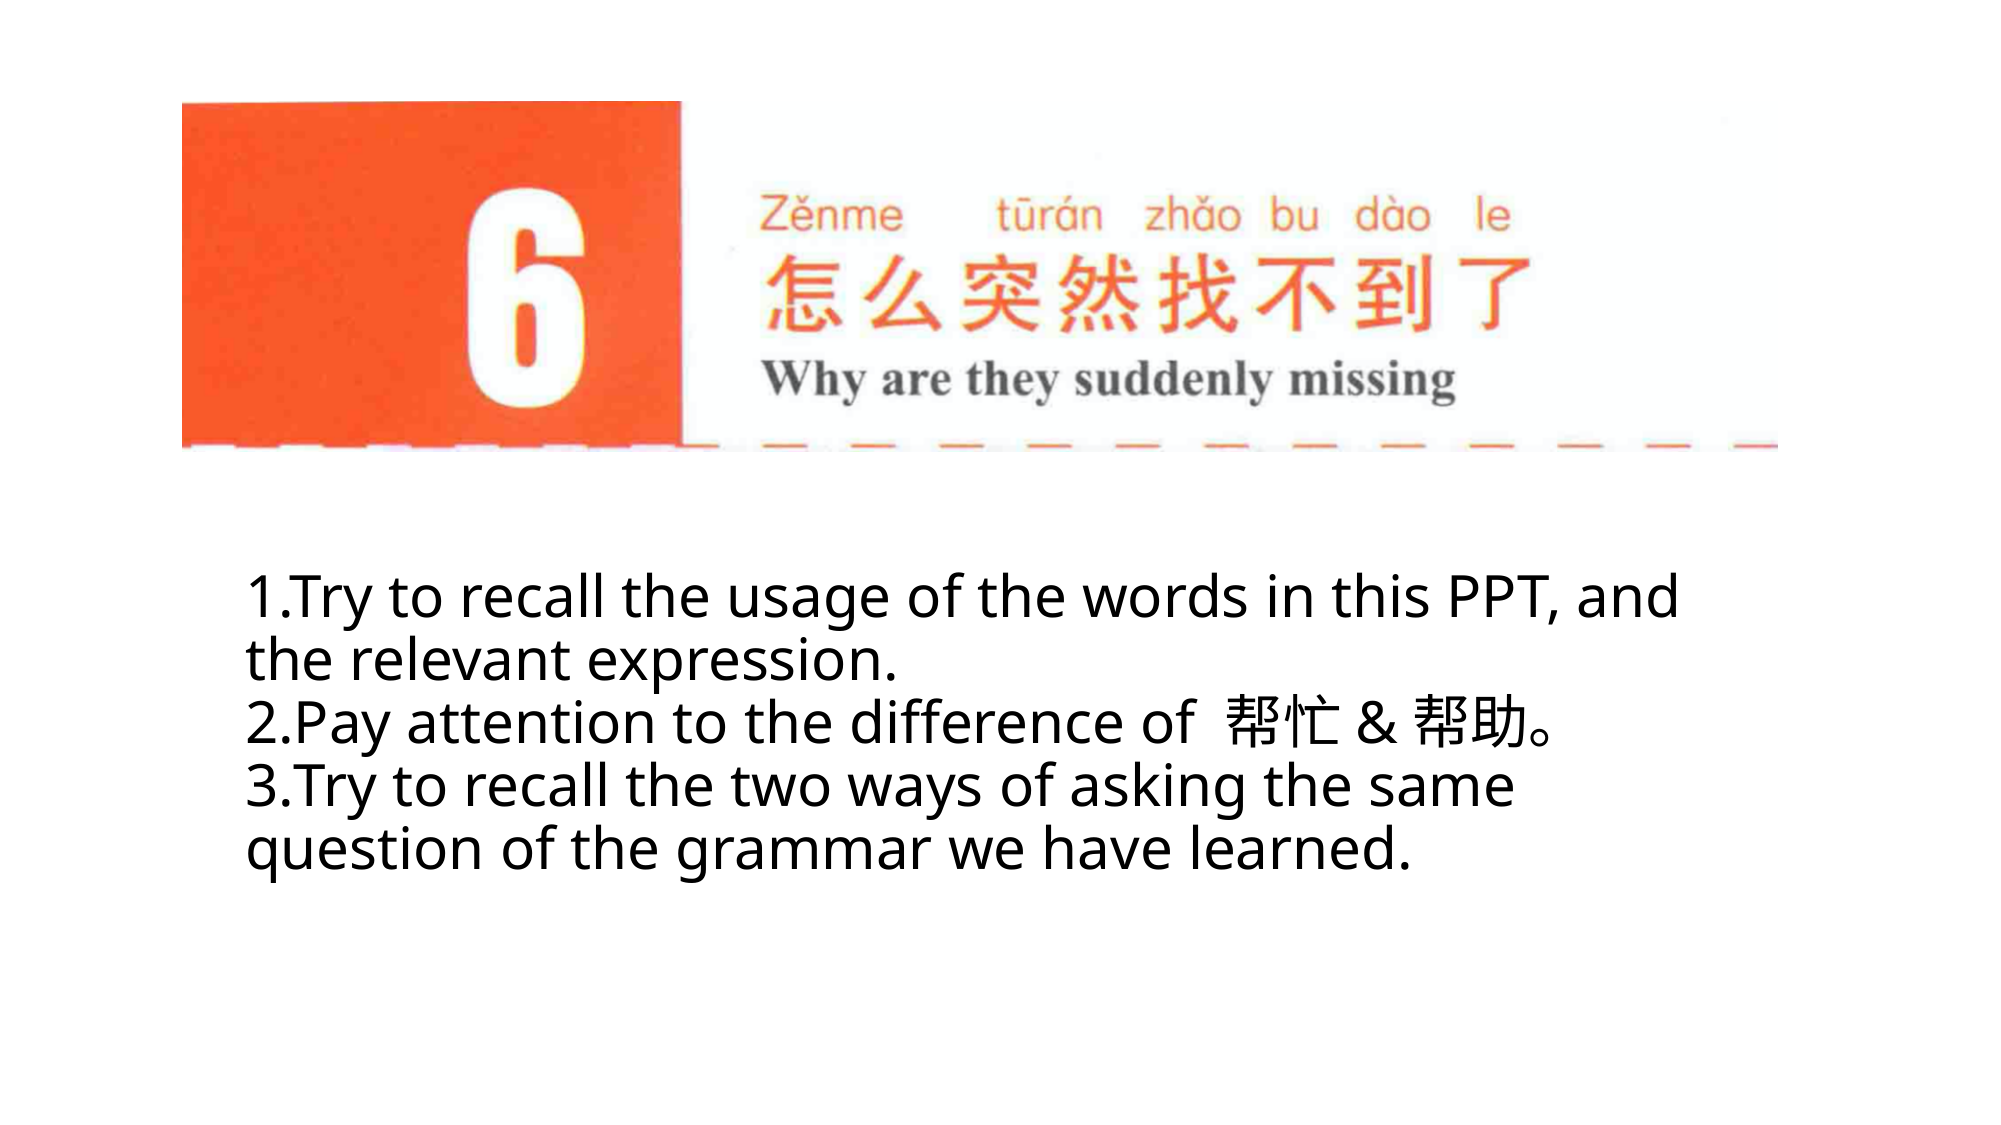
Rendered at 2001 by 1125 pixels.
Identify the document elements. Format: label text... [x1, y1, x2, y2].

picture [182, 101, 1778, 452]
title 1.Try to recall the usage of the words in this PPT, and the relevant expression. 2.Pay attention to the difference of 帮忙&帮助。 3.Try to recall the two ways of asking the same question of the grammar we have learned. [230, 498, 1730, 890]
